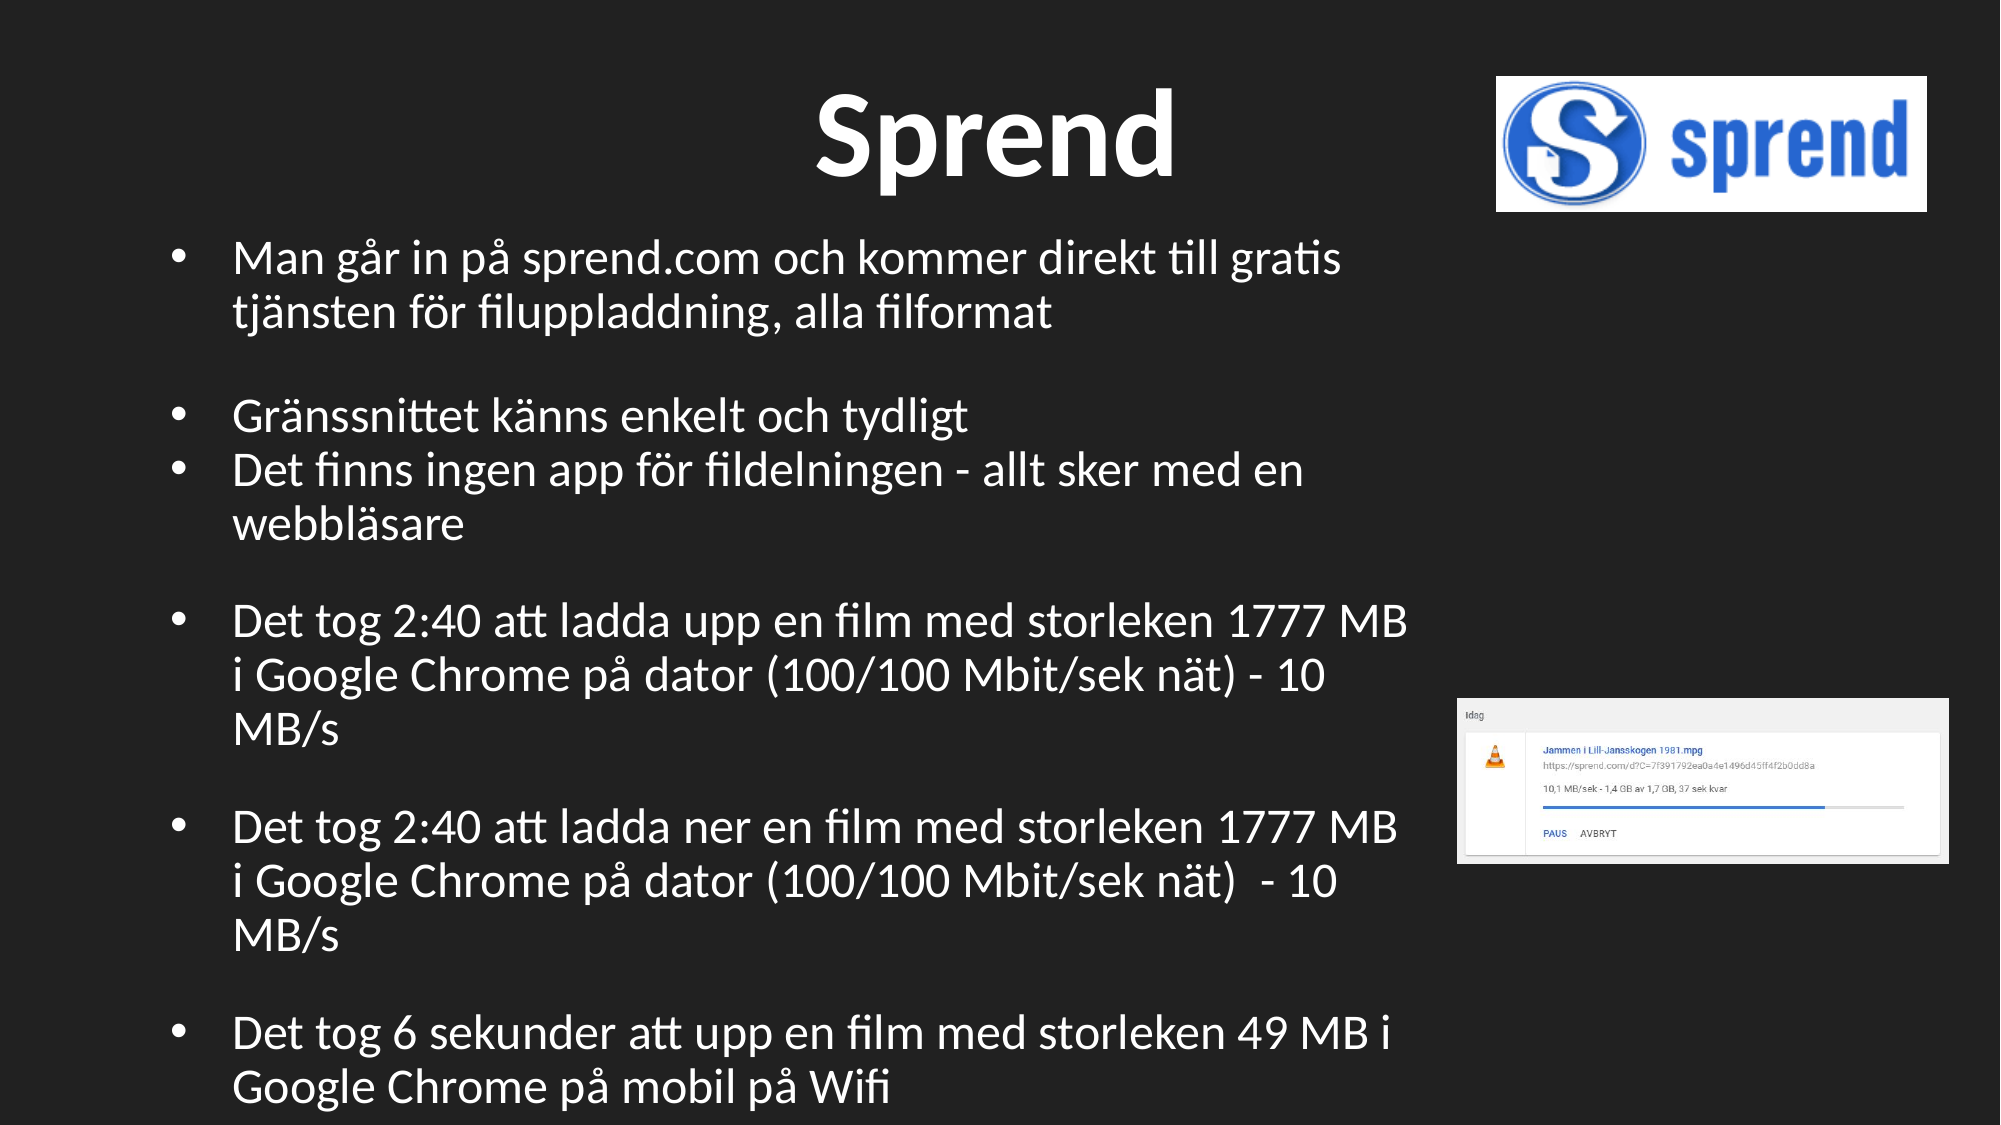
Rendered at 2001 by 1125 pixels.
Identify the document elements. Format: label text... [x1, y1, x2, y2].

title Sprend [18, 27, 1976, 212]
picture [1457, 698, 1949, 864]
list Man går in på sprend.com och kommer direkt till gratis tjänsten för filuppladdning, alla filformat Gränssnittet känns enkelt och tydligt Det finns ingen app för fildelningen - allt sker med en webbläsare Det tog 2:40 att ladda upp en film med storleken 1777 MB i Google Chrome på dator (100/100 Mbit/sek nät) - 10 MB/s Det tog 2:40 att ladda ner en film med storleken 1777 MB i Google Chrome på dator (100/100 Mbit/sek nät) - 10 MB/s Det tog 6 sekunder att upp en film med storleken 49 MB i Google Chrome på mobil på Wifi Mottagaren får ett mail med länk och kan ladda ner filen [137, 212, 1436, 1014]
picture [1496, 76, 1927, 212]
